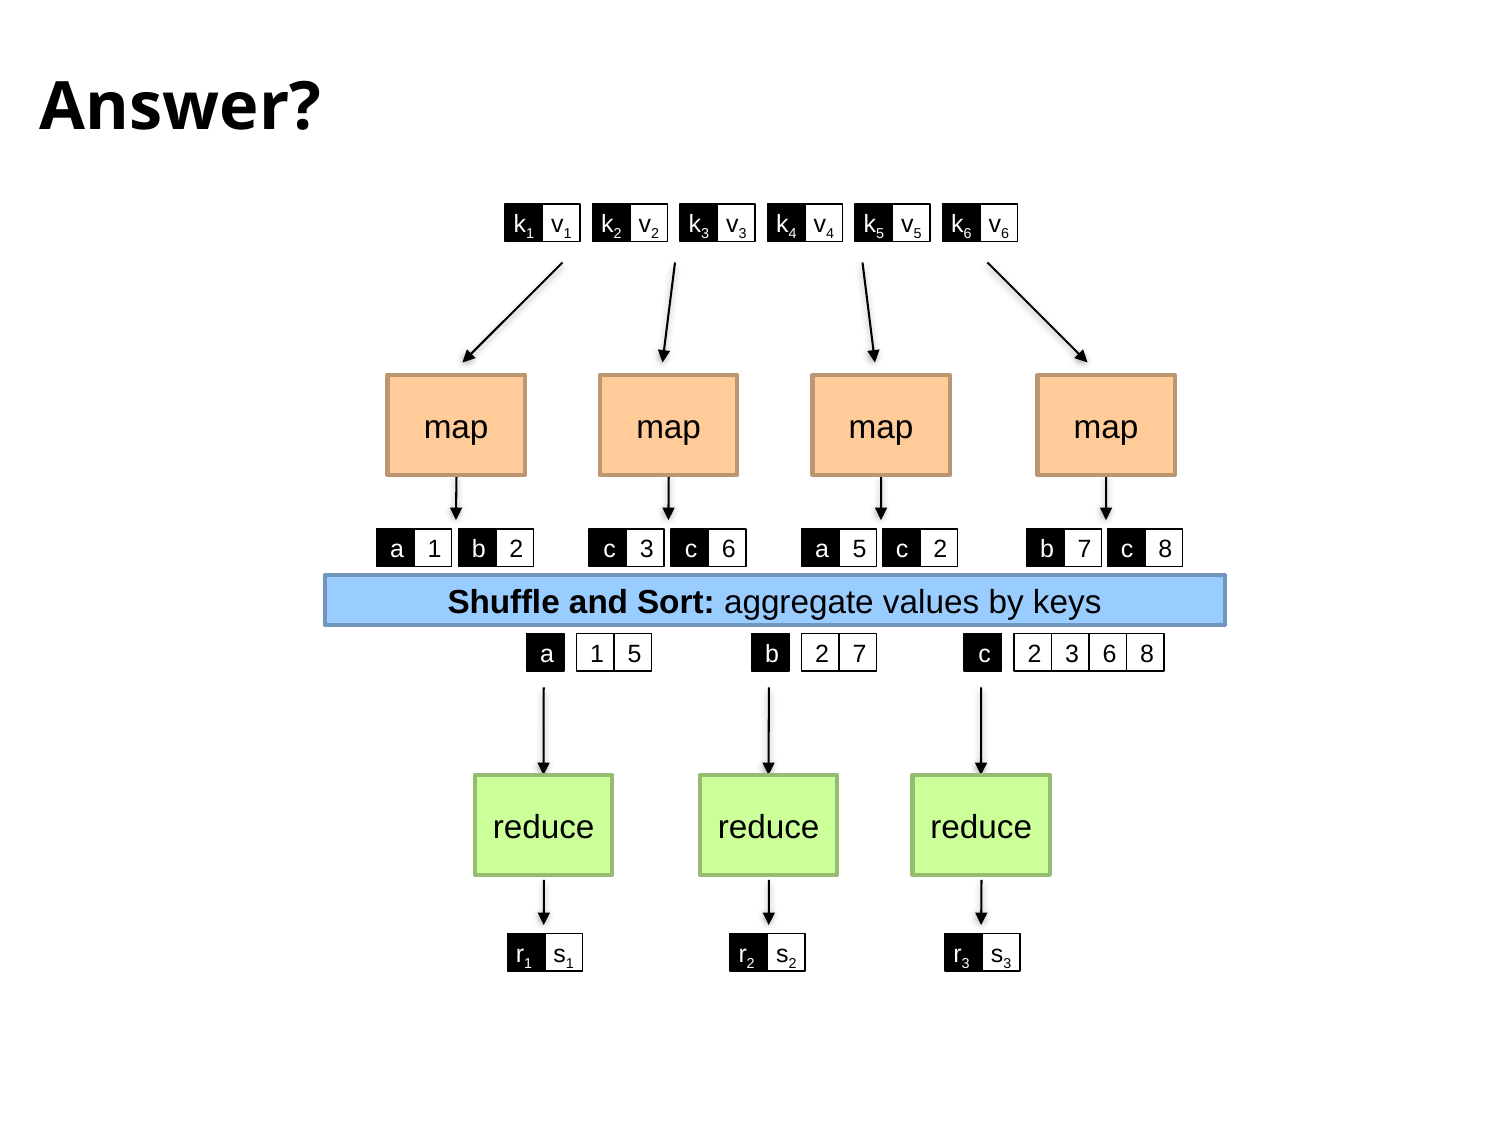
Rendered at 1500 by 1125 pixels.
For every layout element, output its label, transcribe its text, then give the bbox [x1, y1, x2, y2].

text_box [524, 629, 657, 676]
text_box map [598, 373, 739, 477]
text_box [499, 929, 591, 976]
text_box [749, 629, 882, 676]
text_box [987, 262, 1088, 363]
text_box map [385, 373, 527, 477]
text_box Shuffle and Sort: aggregate values by keys [323, 573, 1227, 627]
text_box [799, 524, 963, 571]
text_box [462, 262, 563, 363]
text_box map [810, 373, 952, 477]
text_box map [1035, 373, 1177, 477]
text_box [497, 199, 1026, 246]
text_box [374, 524, 539, 571]
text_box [962, 629, 1170, 676]
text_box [937, 929, 1028, 976]
title Answer? [24, 18, 1451, 188]
text_box reduce [473, 773, 614, 877]
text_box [587, 524, 752, 571]
text_box reduce [910, 773, 1052, 877]
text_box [1024, 524, 1188, 571]
text_box reduce [698, 773, 839, 877]
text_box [618, 305, 719, 319]
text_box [722, 929, 813, 976]
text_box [818, 305, 919, 319]
